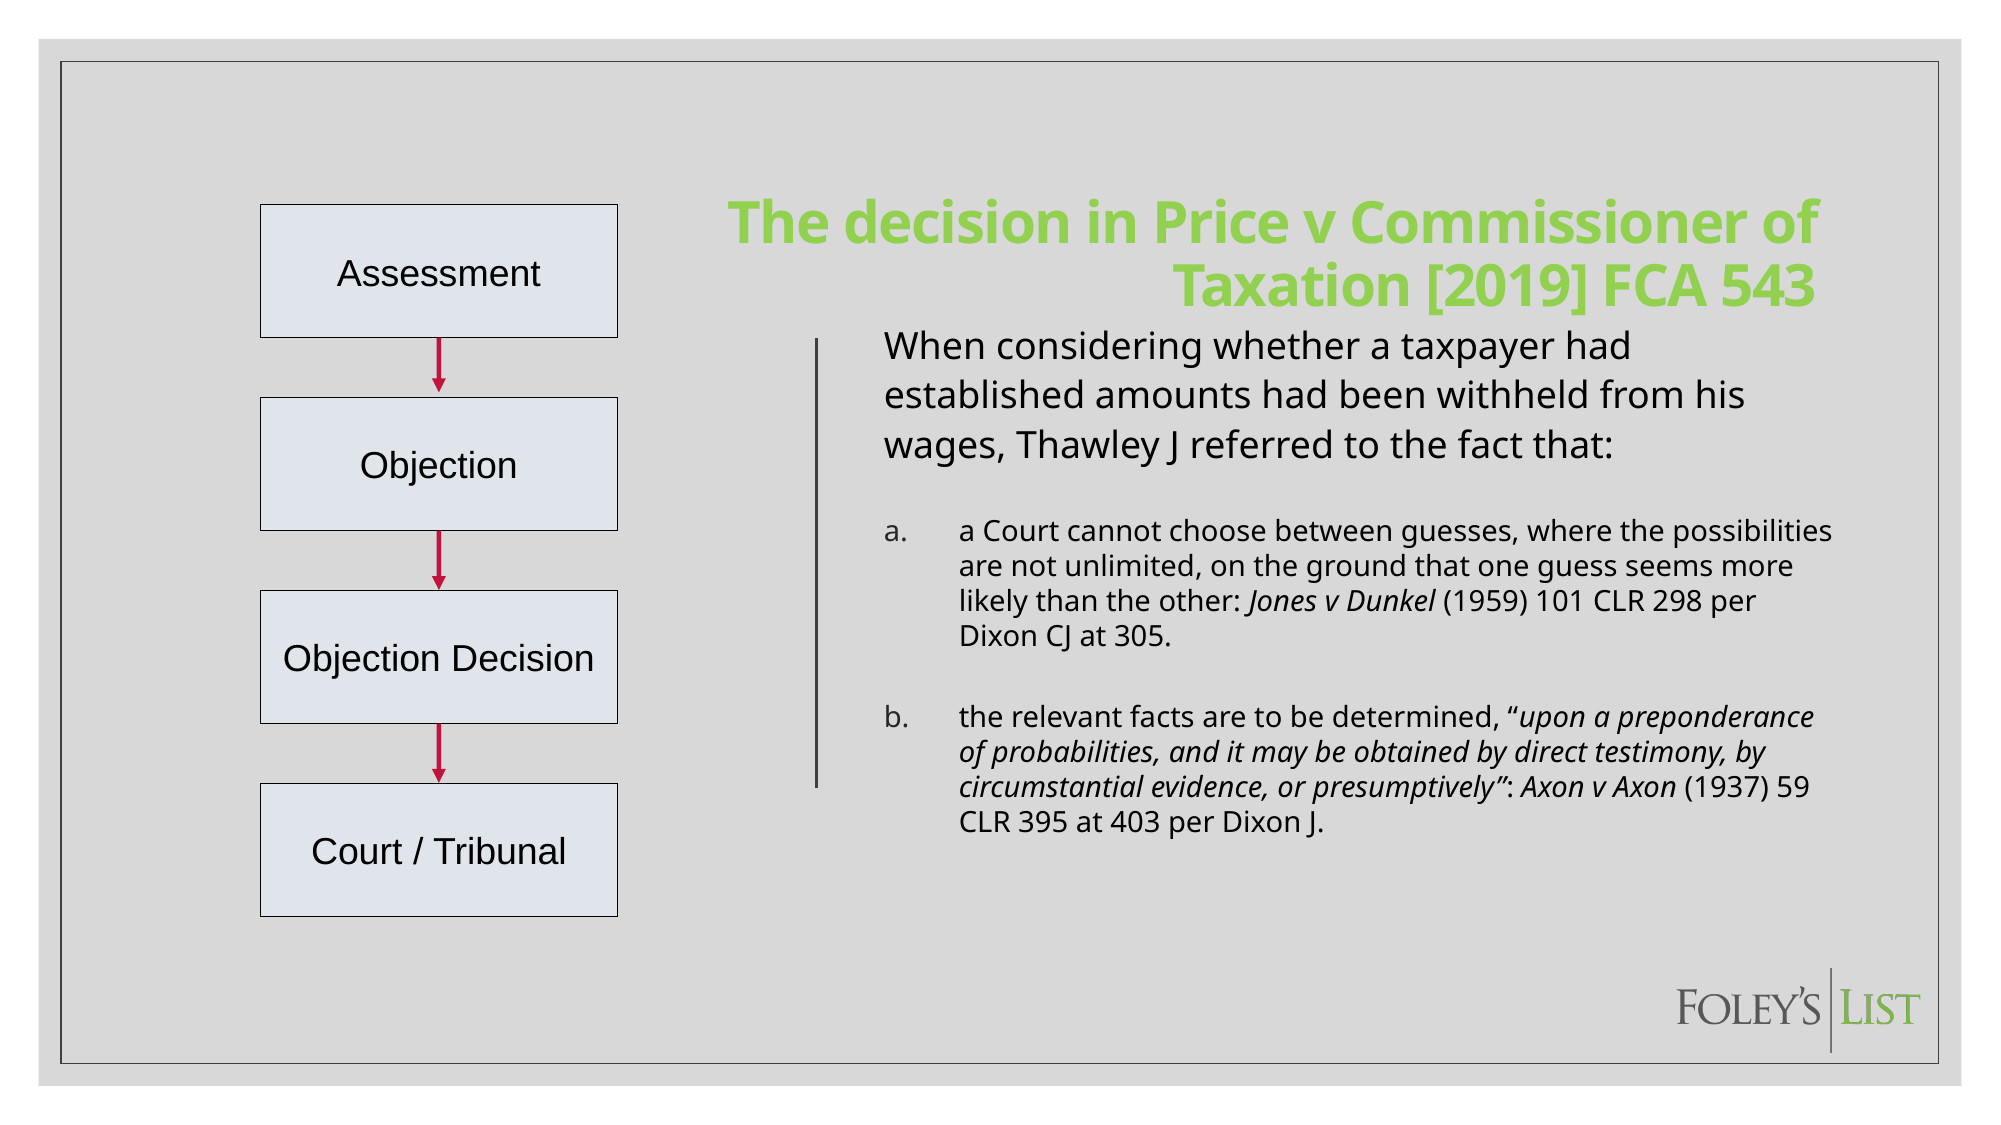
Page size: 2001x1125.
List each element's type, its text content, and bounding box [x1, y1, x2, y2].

picture [1675, 967, 1922, 1054]
text_box [432, 530, 446, 591]
text_box [0, 0, 2000, 1125]
text_box [38, 38, 1962, 1086]
text_box The decision in Price v Commissioner of Taxation [2019] FCA 543 [617, 139, 1832, 374]
text_box Objection [260, 397, 618, 531]
list When considering whether a taxpayer had established amounts had been withheld from his wages, Thawley J referred to the fact that: a Court cannot choose between guesses, where the possibilities are not unlimited, on the ground that one guess seems more likely than the other: Jones v Dunkel (1959) 101 CLR 298 per Dixon CJ at 305. the relevant facts are to be determined, “upon a preponderance of probabilities, and it may be obtained by direct testimony, by circumstantial evidence, or presumptively”: Axon v Axon (1937) 59 CLR 395 at 403 per Dixon J. [868, 239, 1850, 917]
text_box Assessment [260, 204, 617, 338]
text_box [432, 337, 446, 393]
text_box [432, 723, 446, 783]
text_box Objection Decision [260, 590, 618, 724]
text_box Court / Tribunal [260, 782, 618, 917]
text_box [61, 61, 1939, 1064]
